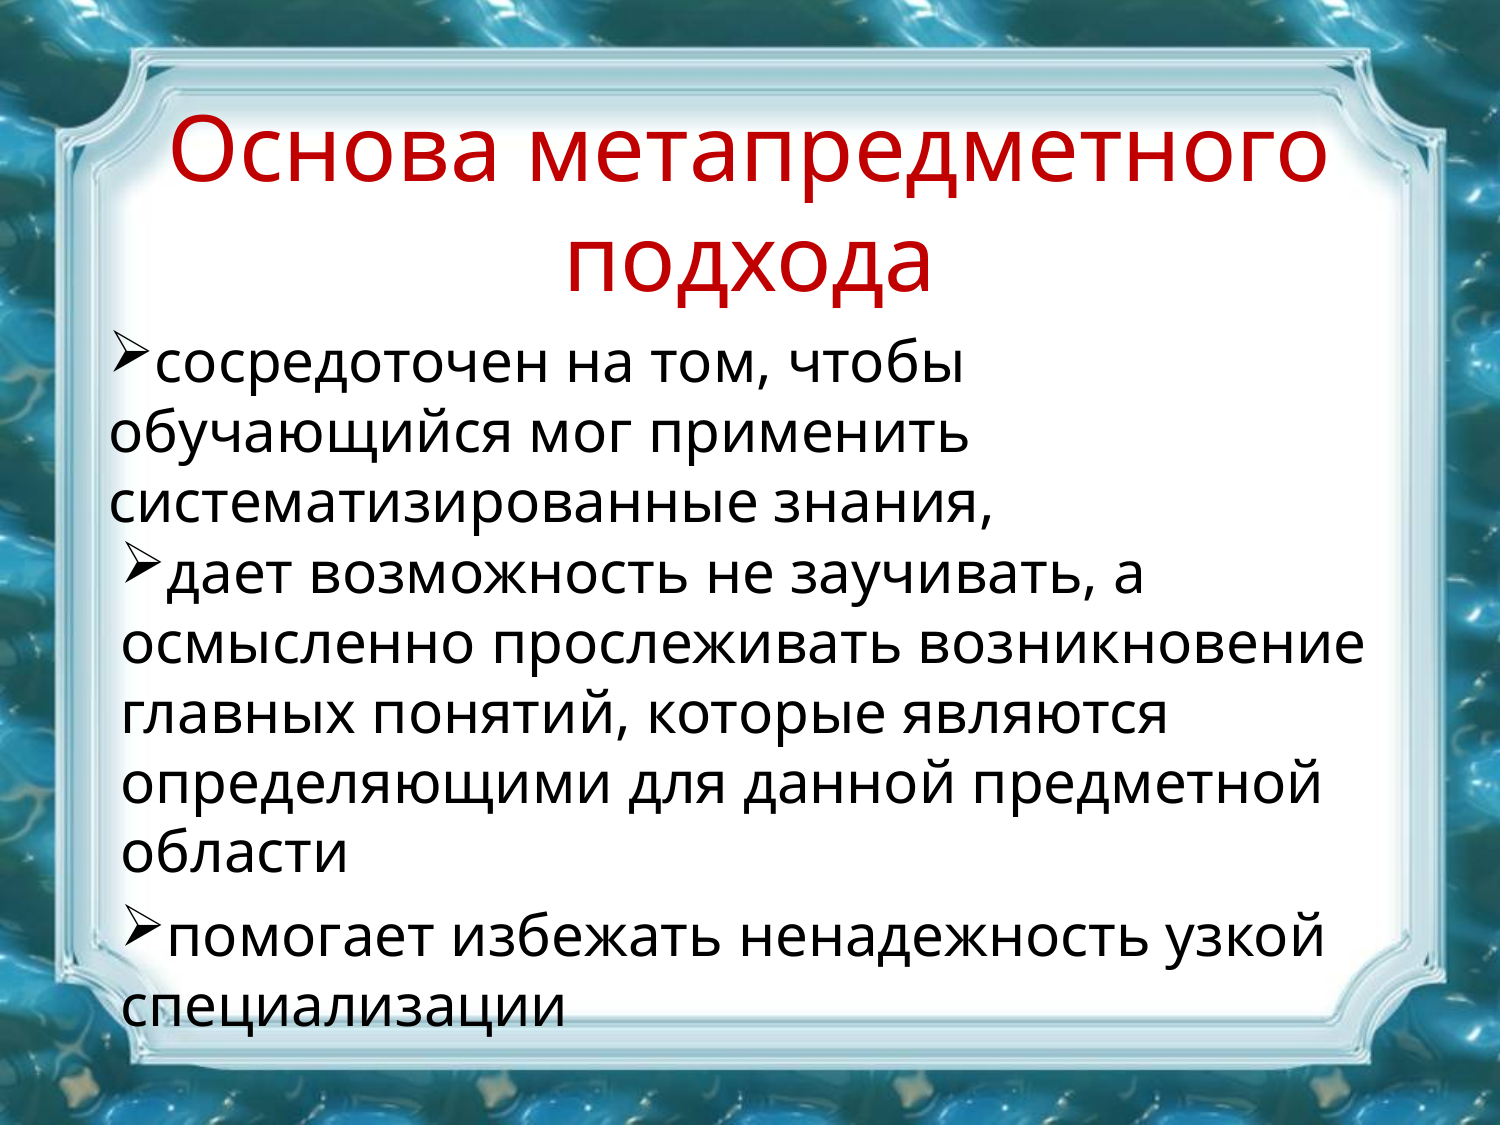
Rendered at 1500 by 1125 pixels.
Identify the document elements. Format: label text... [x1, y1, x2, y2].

text_box дает возможность не заучивать, а осмысленно прослеживать возникновение главных понятий, которые являются определяющими для данной предметной области [105, 527, 1418, 890]
text_box помогает избежать ненадежность узкой специализации [105, 890, 1465, 1046]
picture [0, 0, 1500, 1125]
text_box сосредоточен на том, чтобы обучающийся мог применить систематизированные знания, [93, 316, 1383, 542]
title Основа метапредметного подхода [75, 82, 1425, 233]
